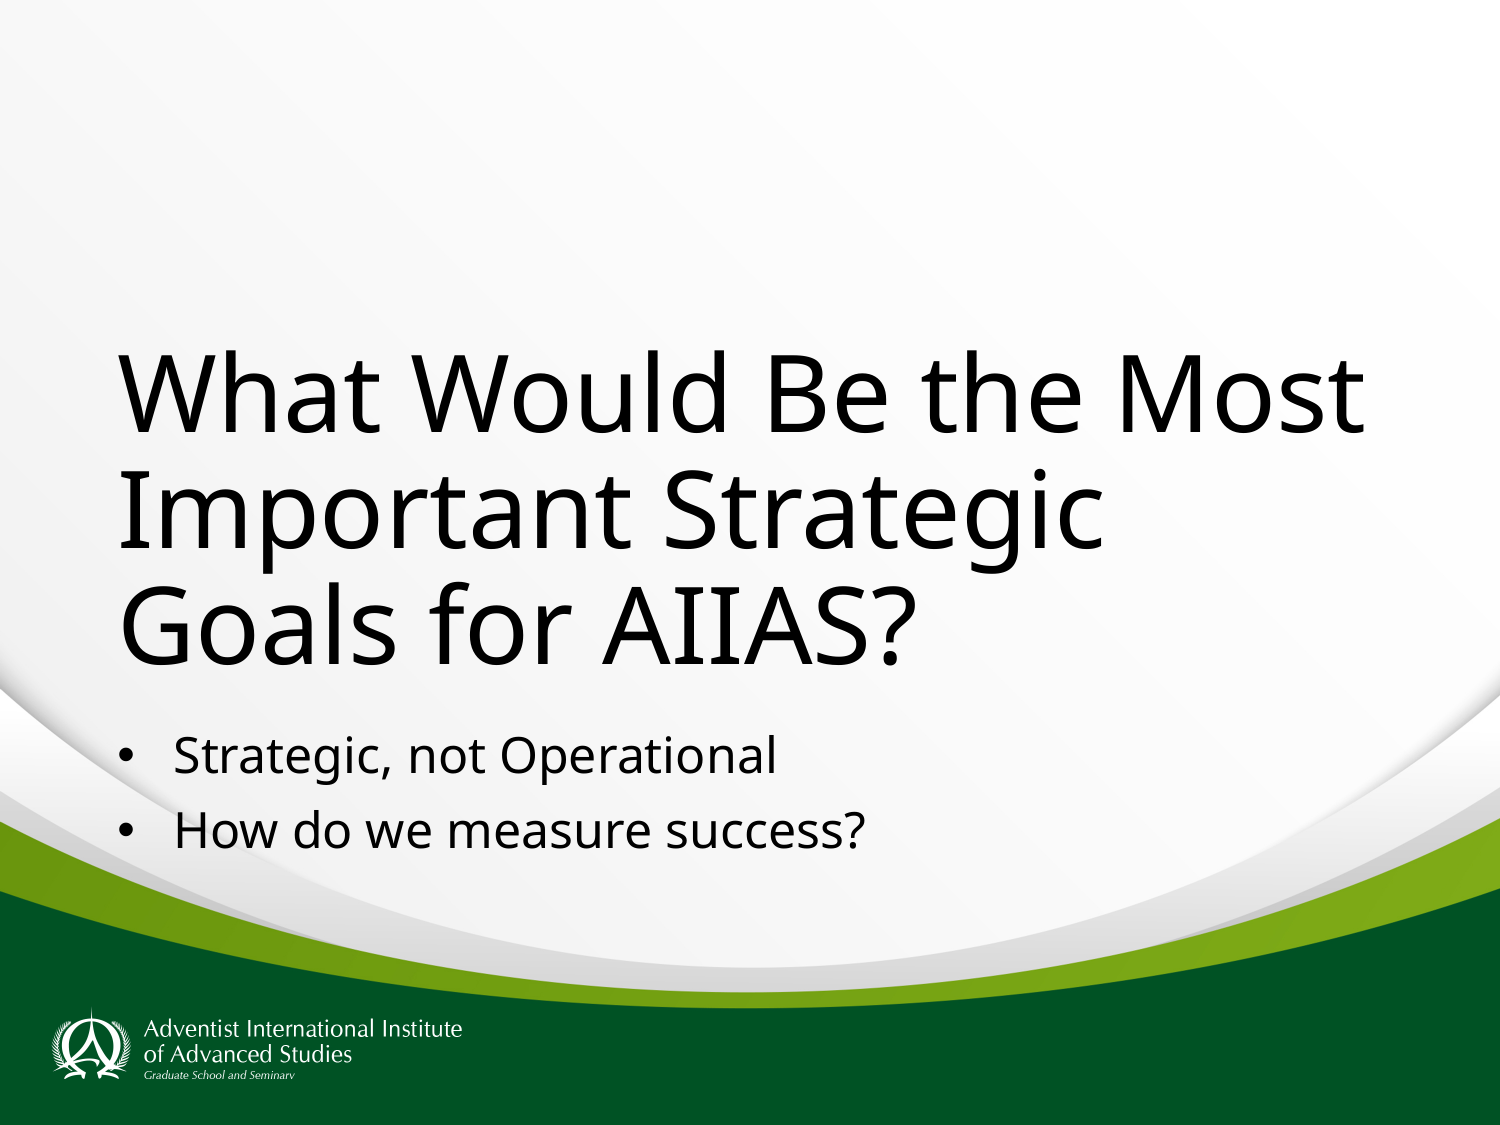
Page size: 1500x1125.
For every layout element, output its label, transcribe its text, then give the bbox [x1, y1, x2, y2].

picture [0, 0, 1500, 1125]
list Strategic, not Operational How do we measure success? [102, 722, 1397, 969]
title What Would Be the Most Important Strategic Goals for AIIAS? [102, 227, 1397, 696]
